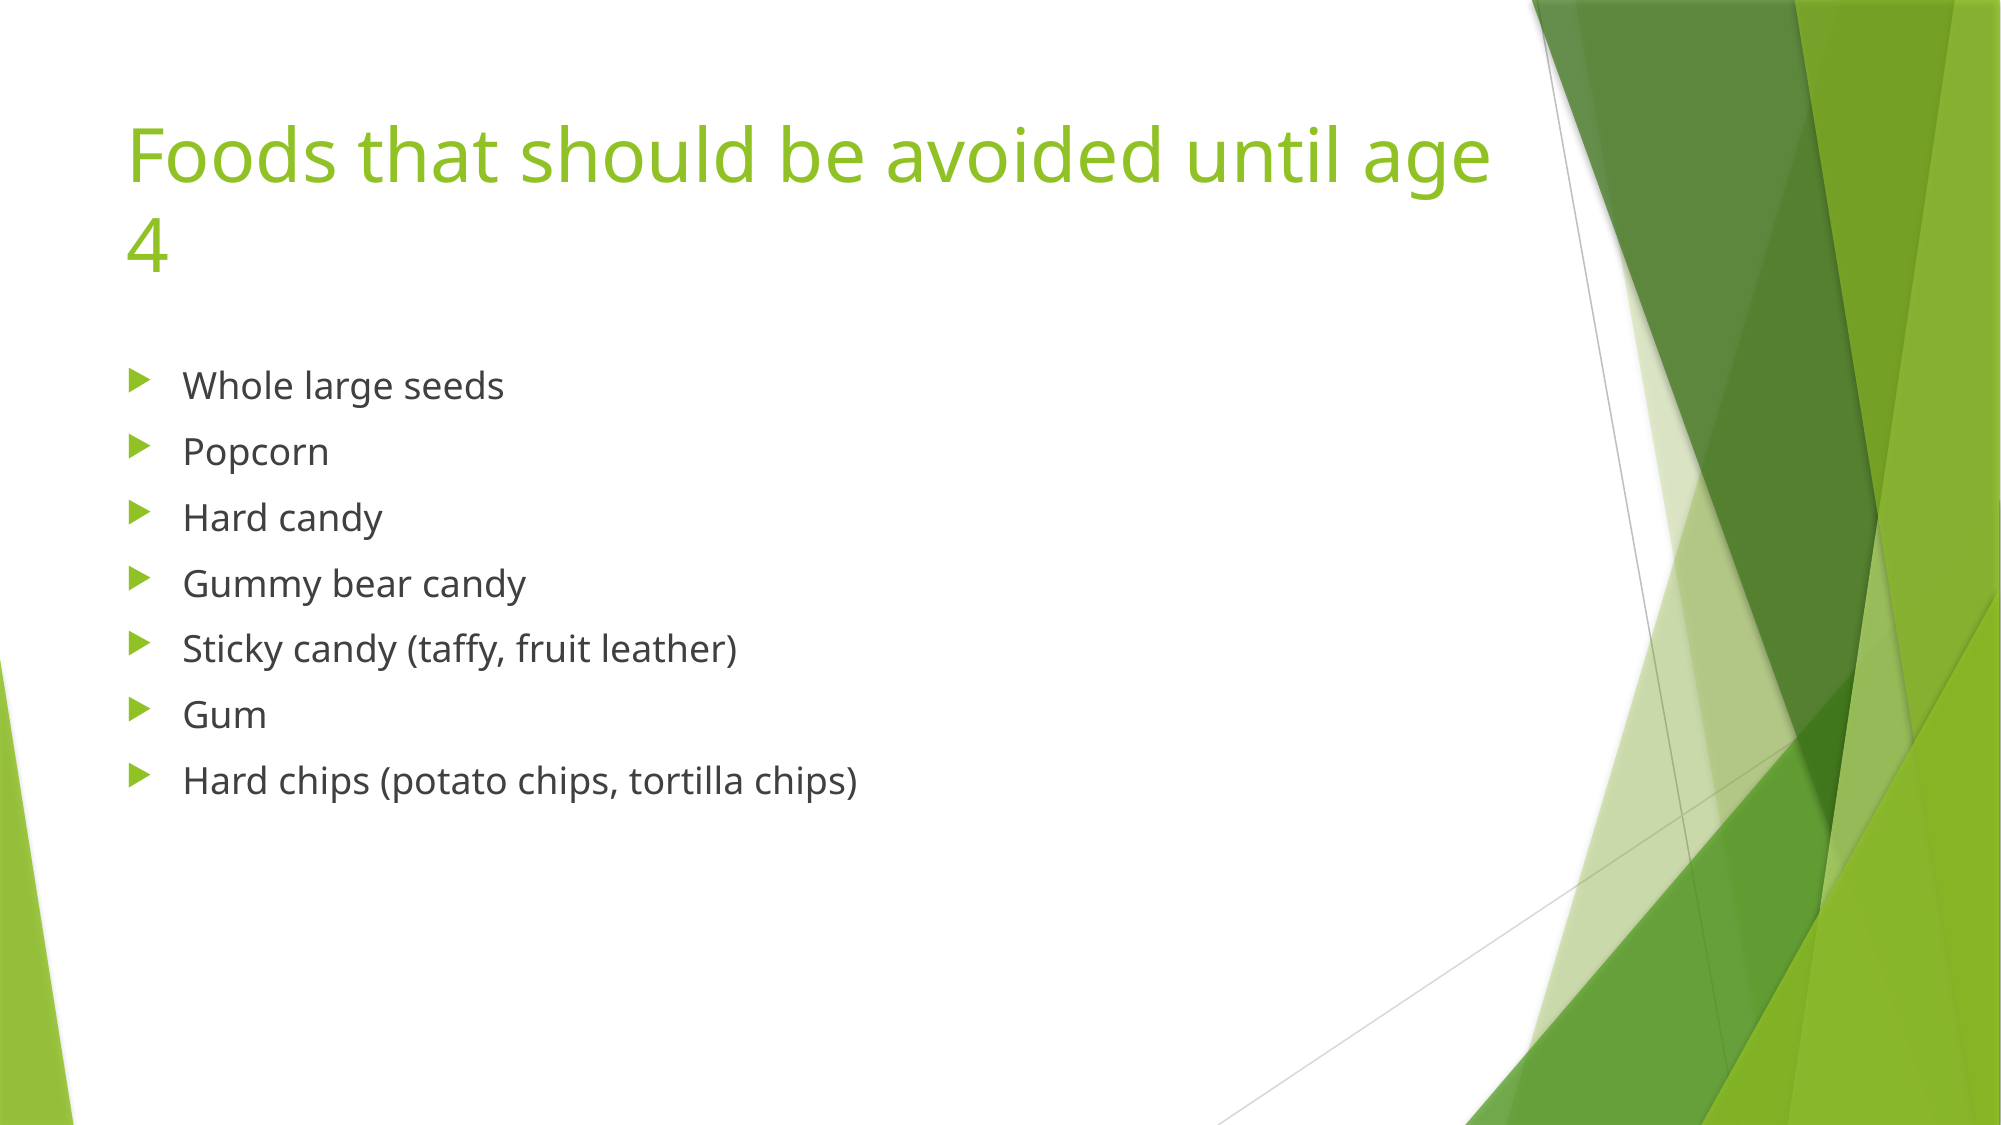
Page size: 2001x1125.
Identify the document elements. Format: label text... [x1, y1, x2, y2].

list Whole large seeds Popcorn Hard candy Gummy bear candy Sticky candy (taffy, fruit leather) Gum Hard chips (potato chips, tortilla chips) [111, 354, 1522, 992]
title Foods that should be avoided until age 4 [111, 99, 1522, 317]
